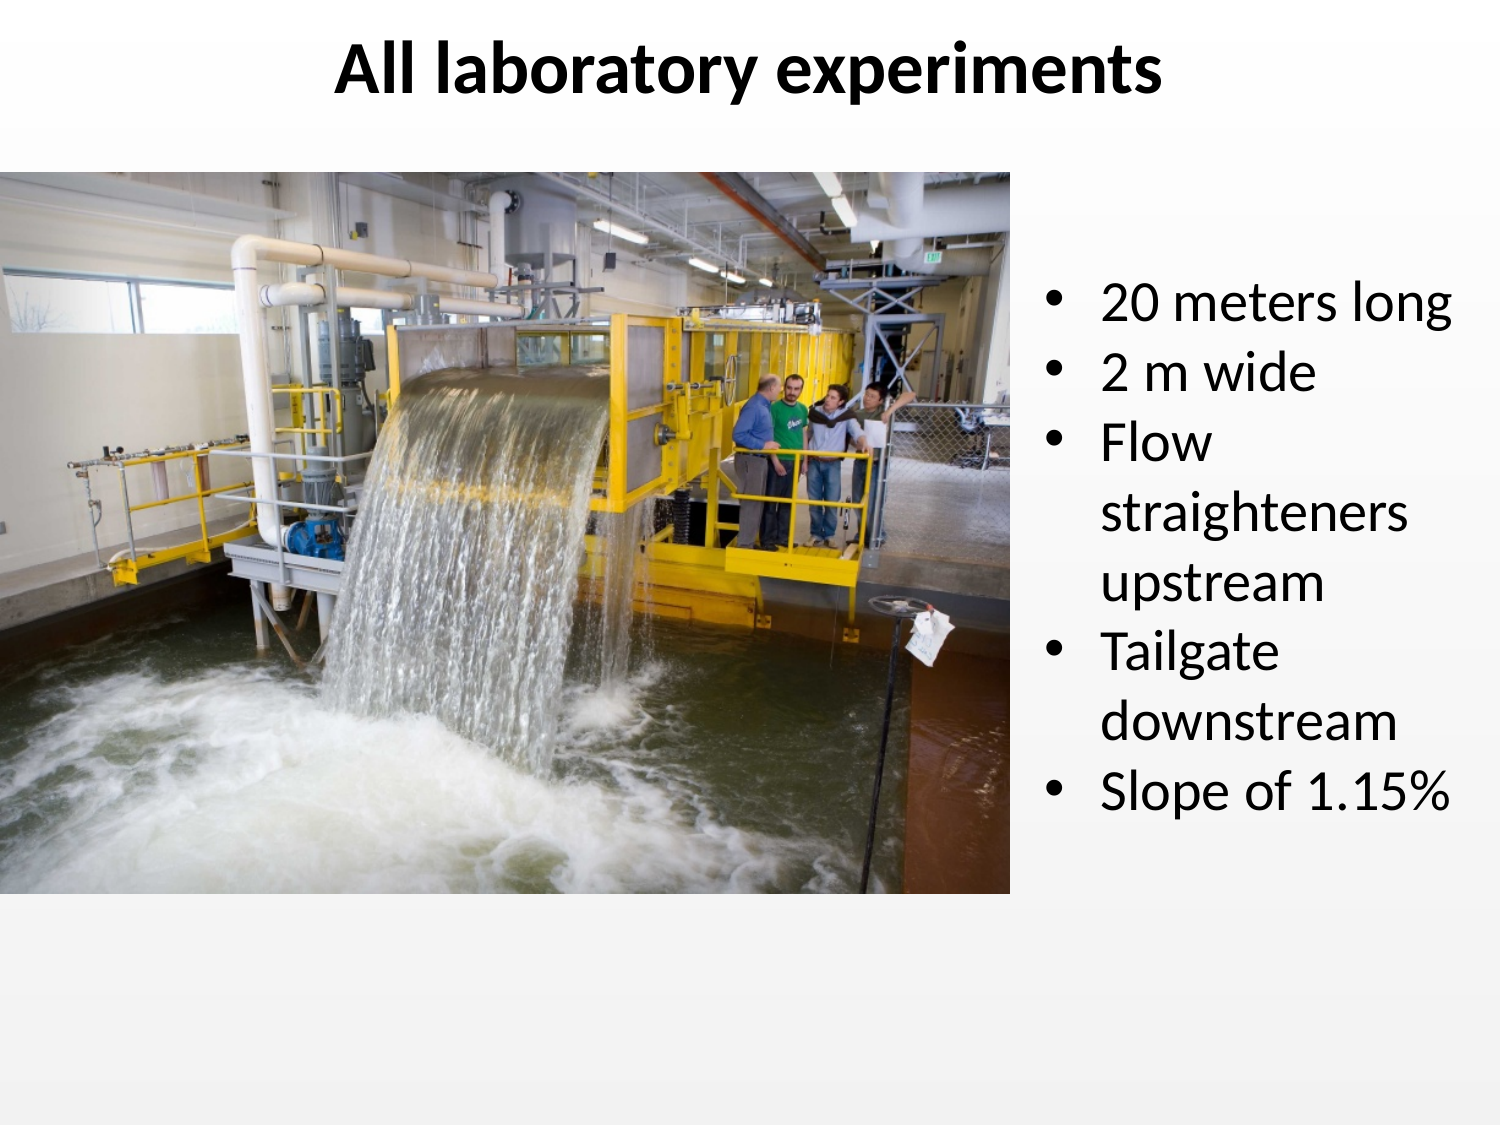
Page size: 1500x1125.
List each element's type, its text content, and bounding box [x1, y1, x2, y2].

title All laboratory experiments [75, 0, 1425, 128]
text_box 20 meters long 2 m wide Flow straighteners upstream Tailgate downstream Slope of 1.15% [1029, 255, 1500, 830]
picture [0, 172, 1010, 894]
